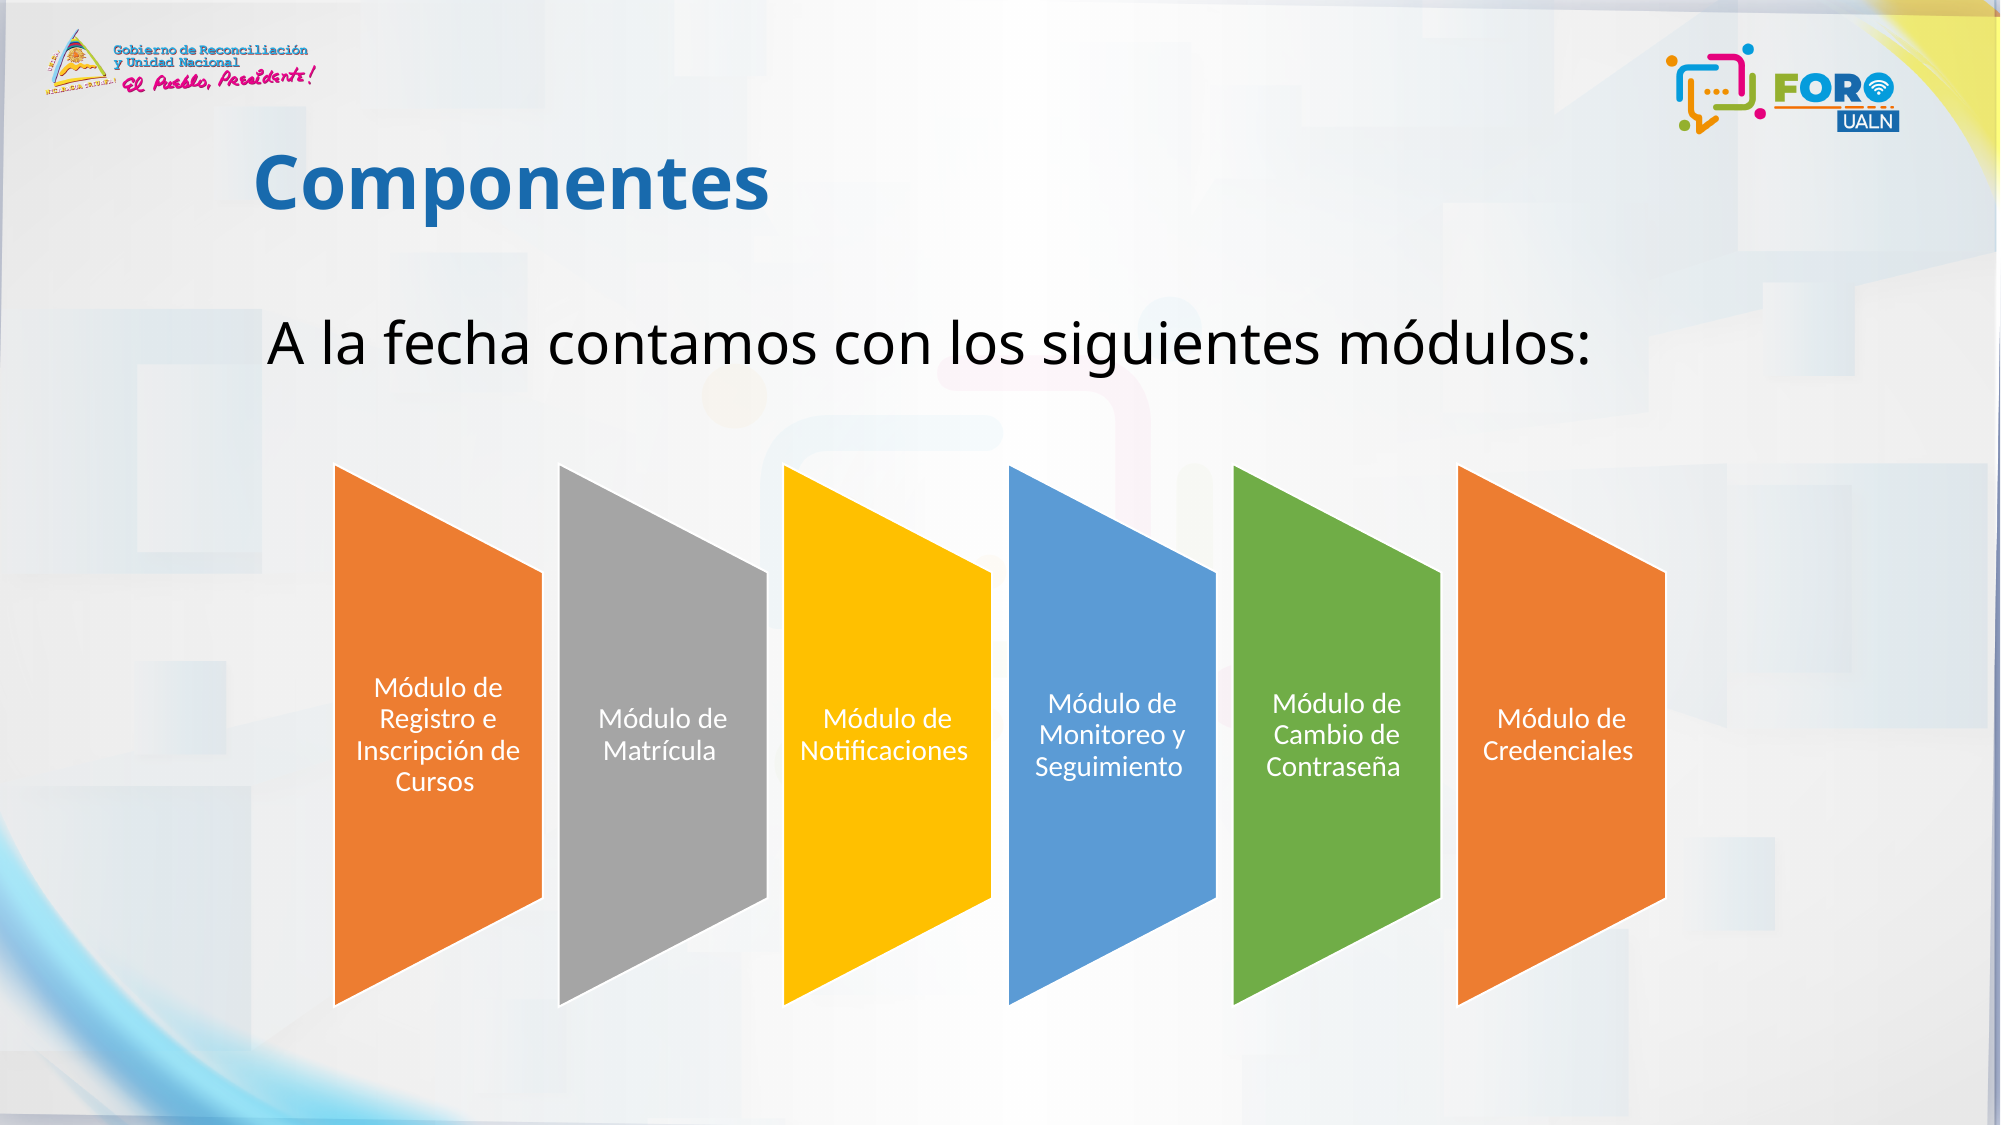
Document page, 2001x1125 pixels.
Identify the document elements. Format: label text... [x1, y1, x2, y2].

picture [0, 0, 2001, 1125]
list A la fecha contamos con los siguientes módulos: [237, 306, 1779, 882]
title Componentes [237, 137, 1779, 306]
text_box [333, 463, 1667, 1007]
